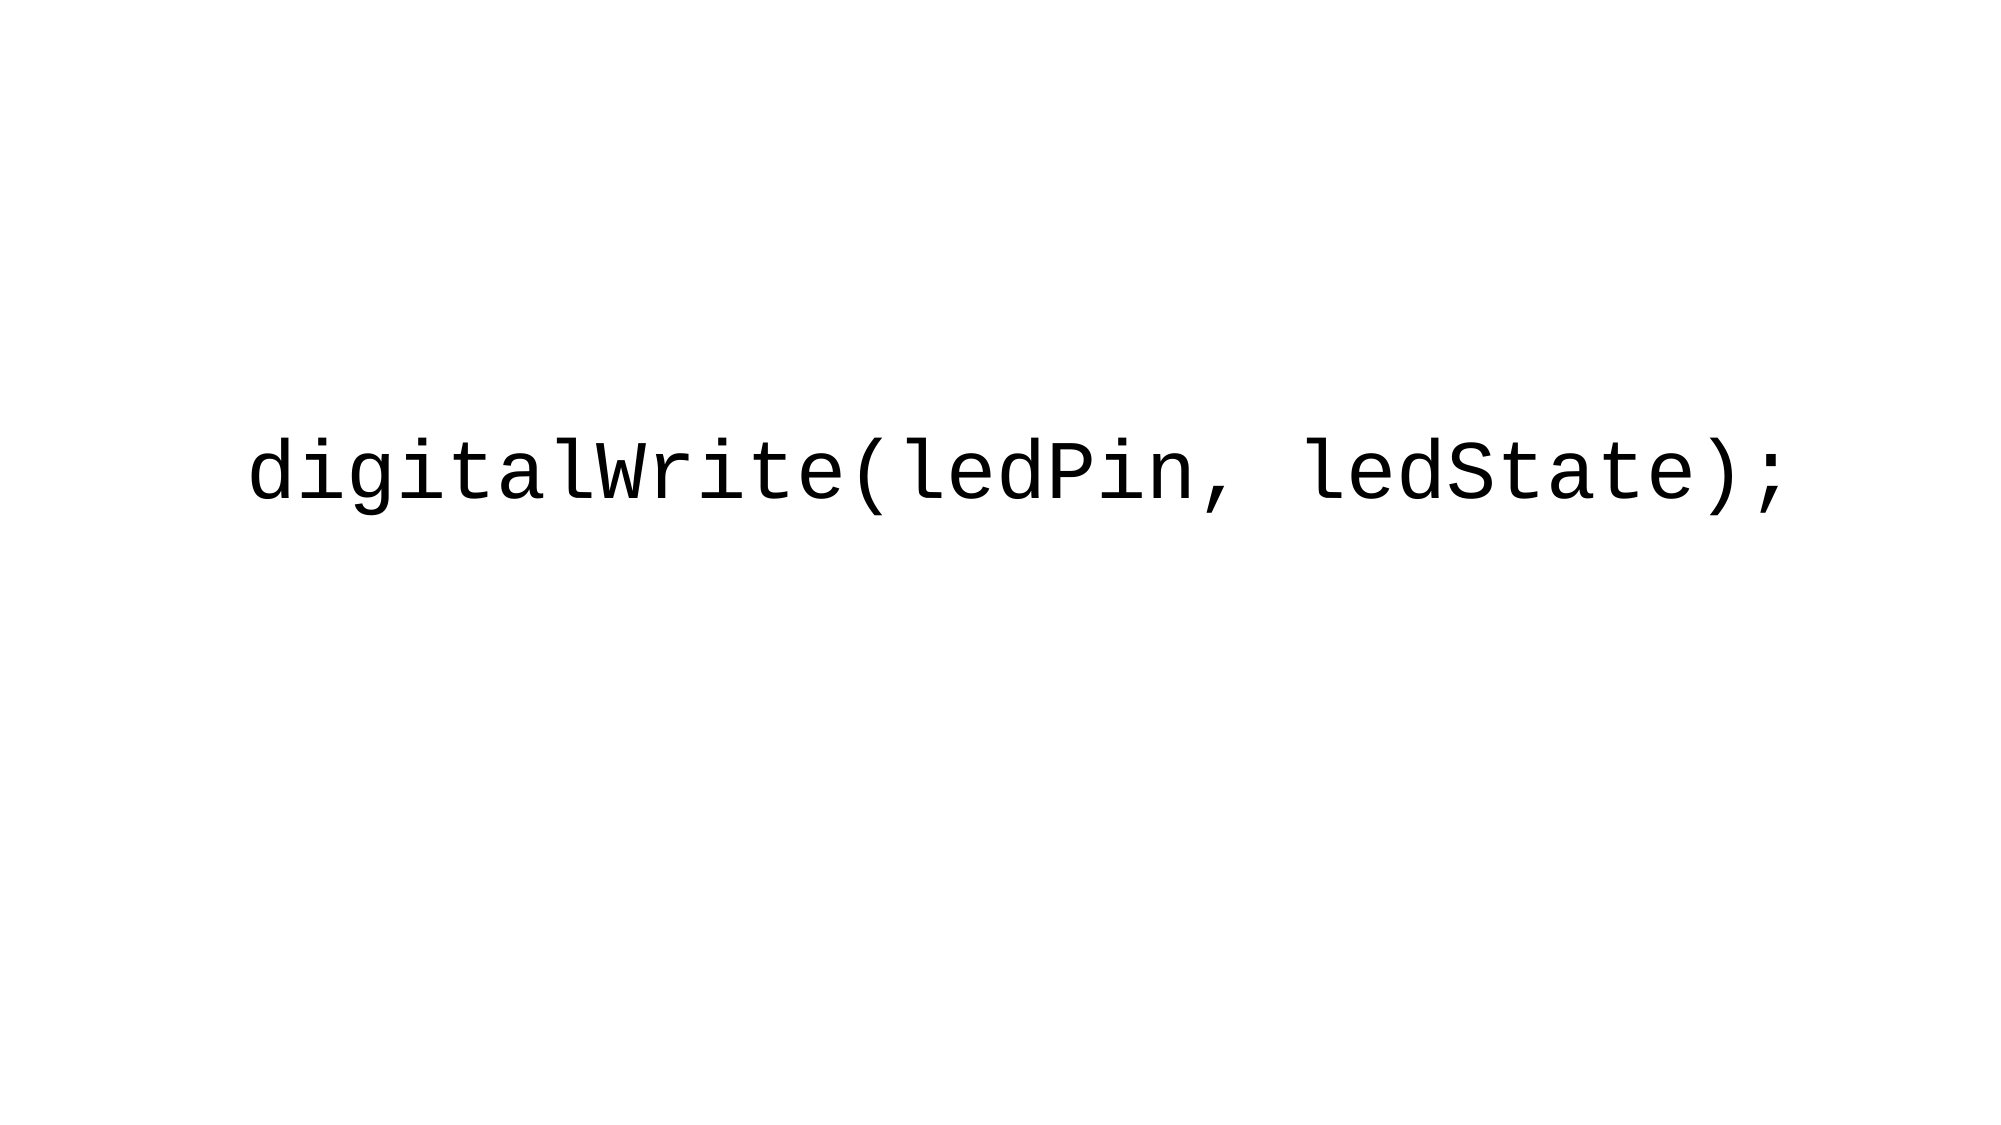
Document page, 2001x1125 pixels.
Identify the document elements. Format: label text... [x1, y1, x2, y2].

text_box digitalWrite(ledPin, ledState); [0, 385, 2000, 545]
